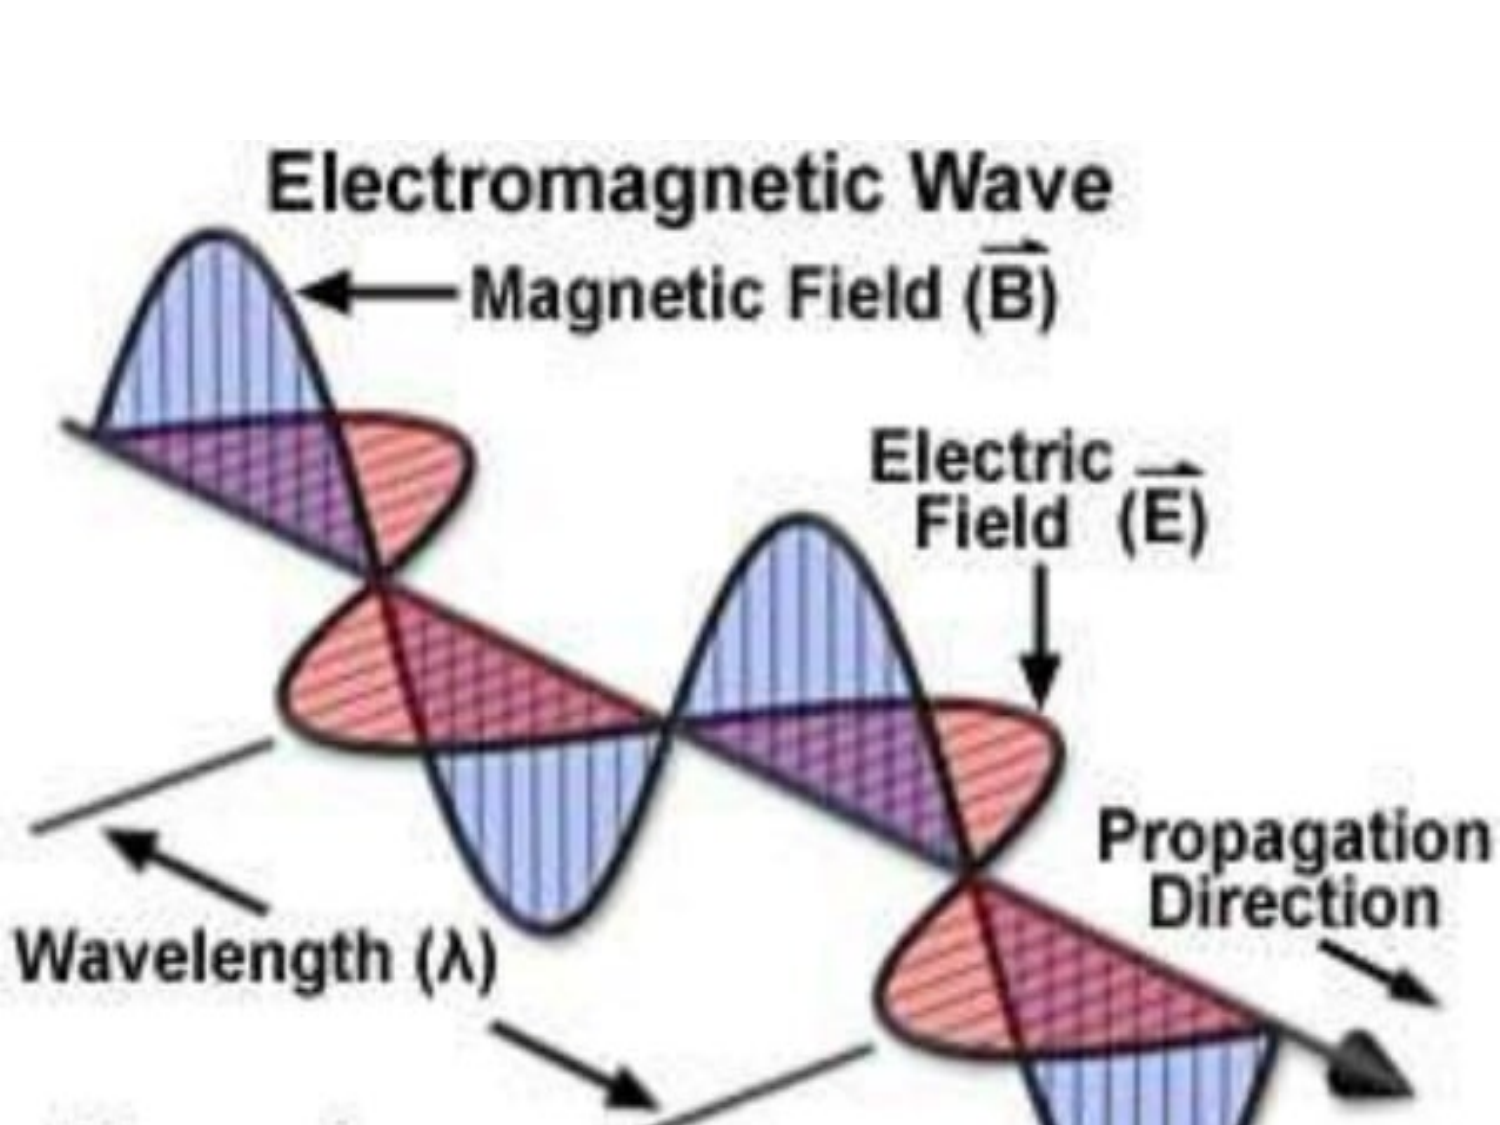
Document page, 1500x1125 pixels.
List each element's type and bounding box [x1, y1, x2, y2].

picture [0, 139, 1500, 1125]
